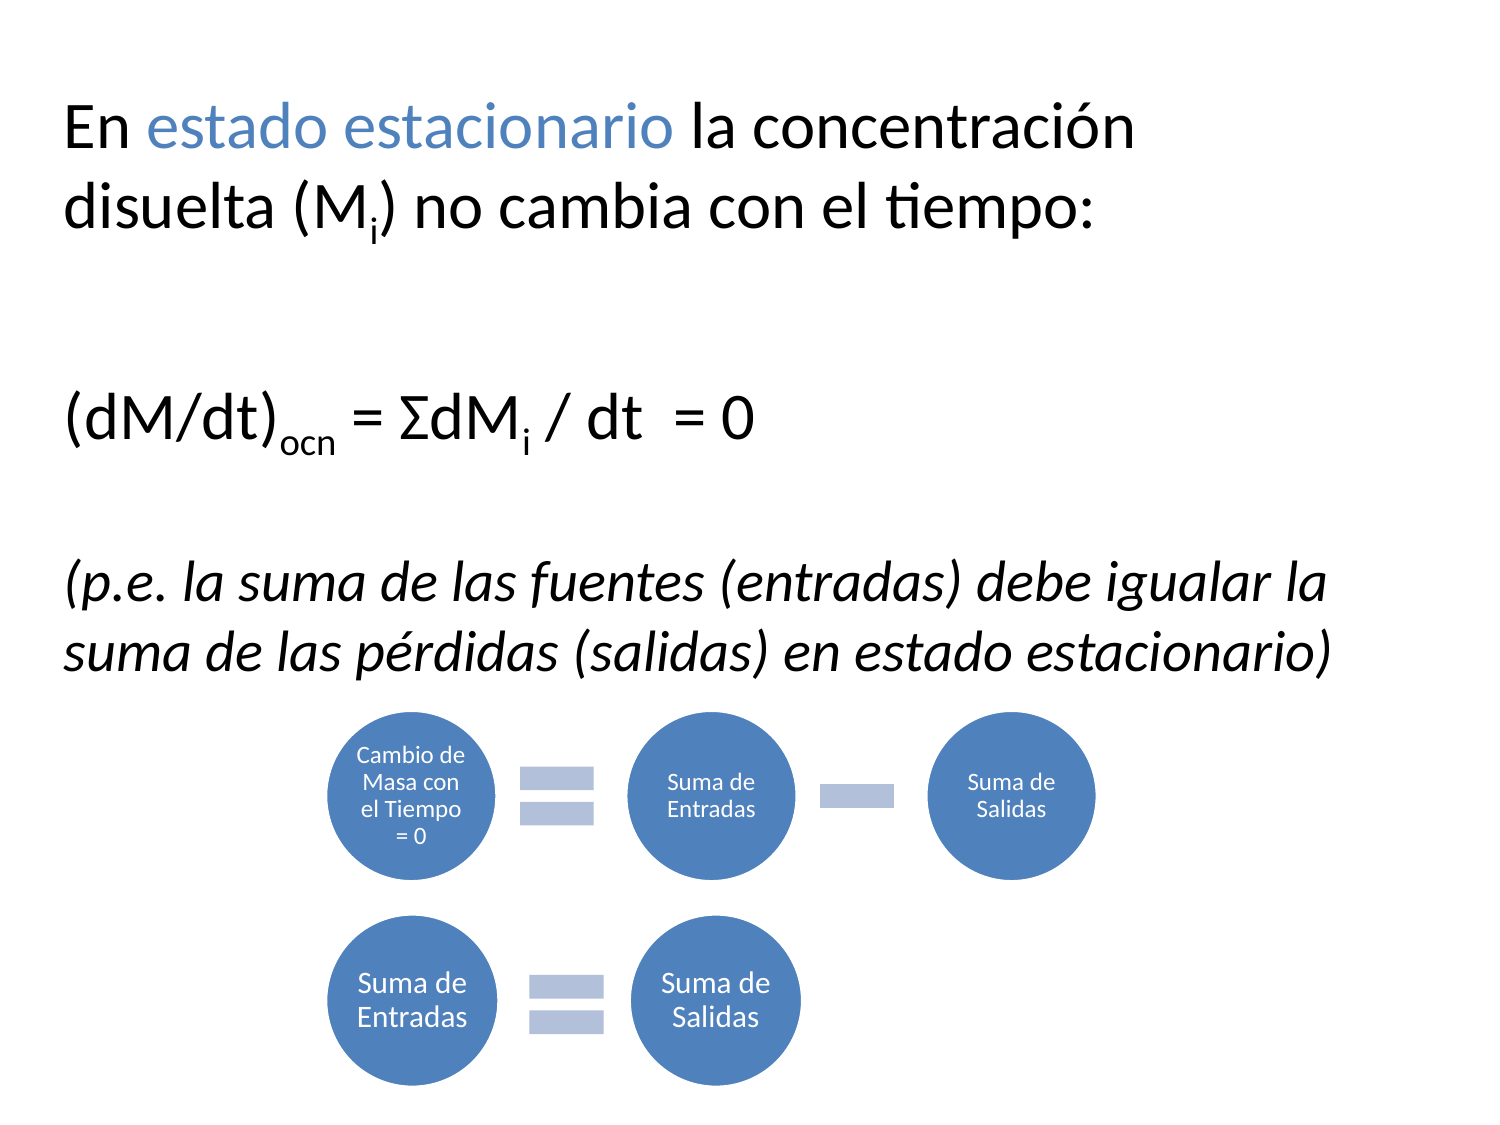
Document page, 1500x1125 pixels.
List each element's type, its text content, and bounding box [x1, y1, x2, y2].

text_box En estado estacionario la concentración disuelta (Mi) no cambia con el tiempo: (dM/dt)ocn = ΣdMi / dt = 0 (p.e. la suma de las fuentes (entradas) debe igualar la suma de las pérdidas (salidas) en estado estacionario) [49, 74, 1372, 691]
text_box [324, 645, 1098, 947]
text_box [324, 899, 804, 1102]
